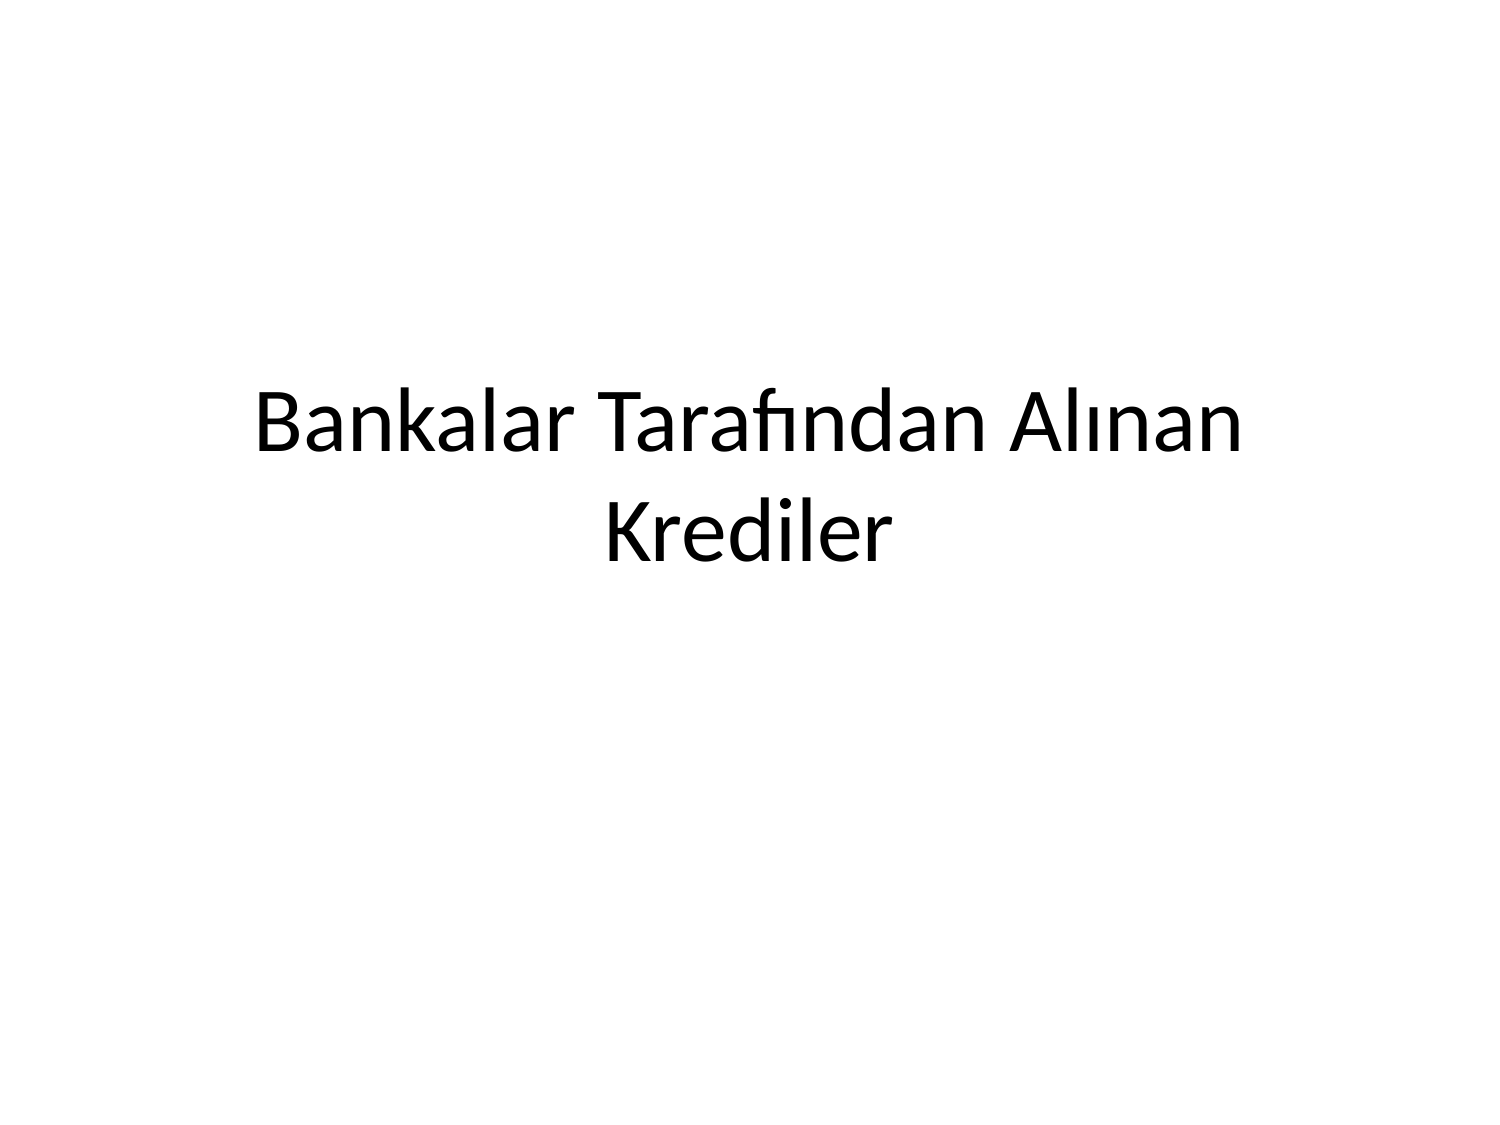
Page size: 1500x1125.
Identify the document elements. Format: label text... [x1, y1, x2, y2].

title Bankalar Tarafından Alınan Krediler [112, 349, 1388, 591]
